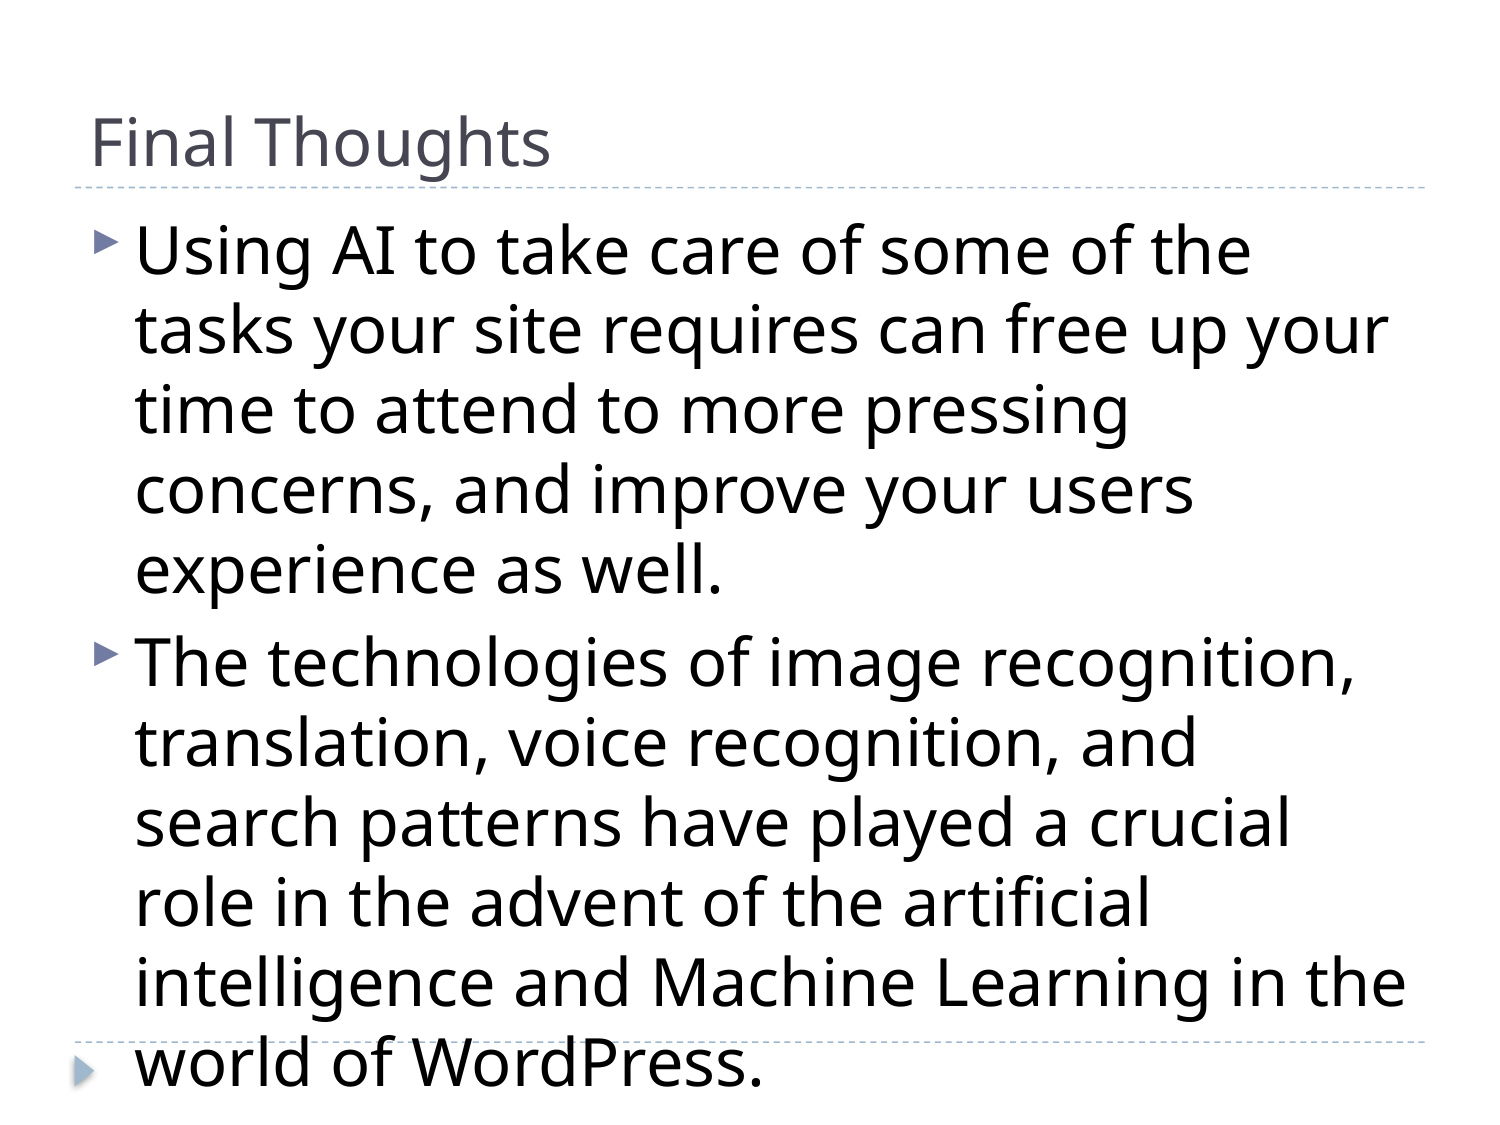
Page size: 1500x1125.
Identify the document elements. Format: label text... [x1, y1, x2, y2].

list Using AI to take care of some of the tasks your site requires can free up your time to attend to more pressing concerns, and improve your users experience as well. The technologies of image recognition, translation, voice recognition, and search patterns have played a crucial role in the advent of the artificial intelligence and Machine Learning in the world of WordPress. Right now is the moment to start benefiting from them. [75, 200, 1425, 1010]
title Final Thoughts [75, 24, 1425, 188]
